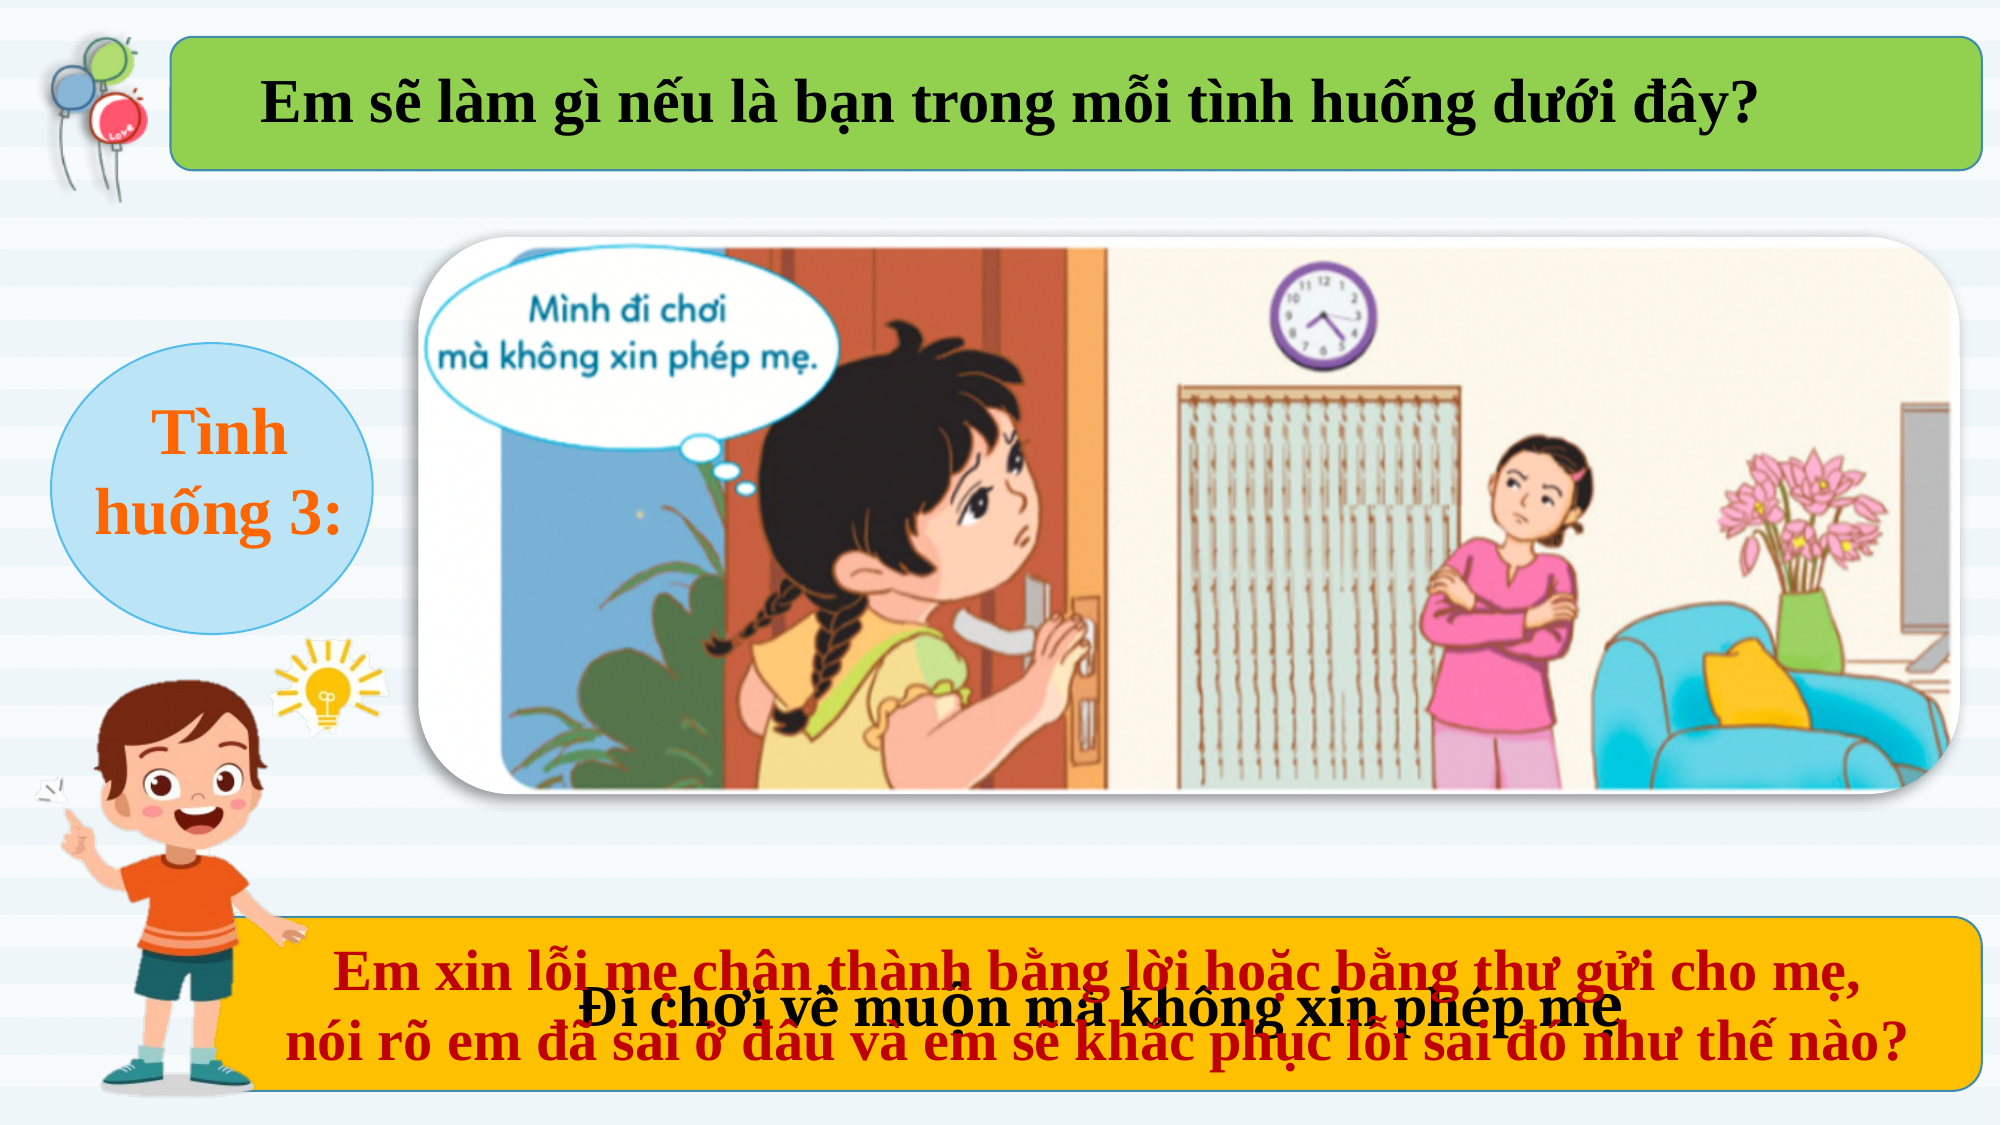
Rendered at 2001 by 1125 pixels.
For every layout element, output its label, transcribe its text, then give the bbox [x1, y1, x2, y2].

picture [17, 571, 407, 1125]
text_box [103, 342, 321, 380]
text_box Em sẽ làm gì nếu là bạn trong mỗi tình huống dưới đây? [204, 52, 1982, 142]
text_box [407, 915, 1974, 924]
text_box [68, 556, 356, 571]
picture [418, 236, 1960, 795]
text_box [169, 35, 1983, 172]
text_box Em xin lỗi mẹ chân thành bằng lời hoặc bằng thư gửi cho mẹ, nói rõ em đã sai ở đâu và em sẽ khắc phục lỗi sai đó như thế nào? [407, 924, 1991, 1080]
text_box [407, 1080, 1977, 1092]
picture [50, 37, 148, 203]
text_box Tình huống 3: [50, 380, 389, 556]
